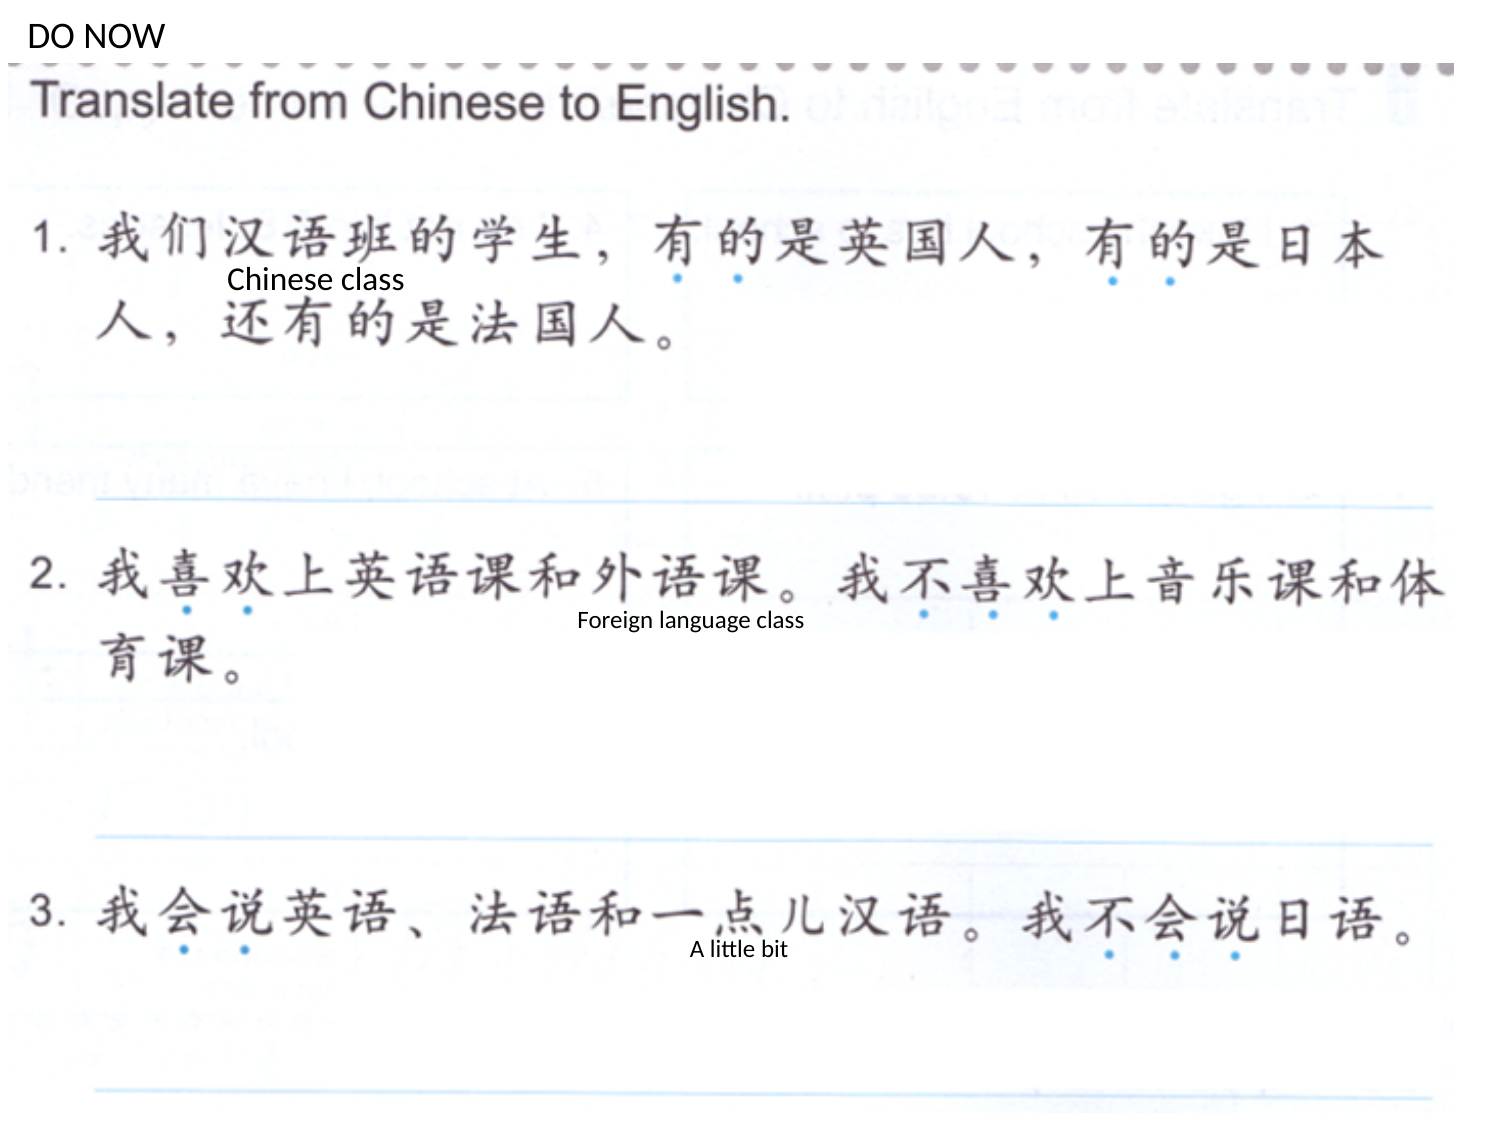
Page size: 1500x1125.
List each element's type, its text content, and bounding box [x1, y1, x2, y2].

picture [8, 63, 1454, 1113]
text_box DO NOW [12, 3, 238, 63]
